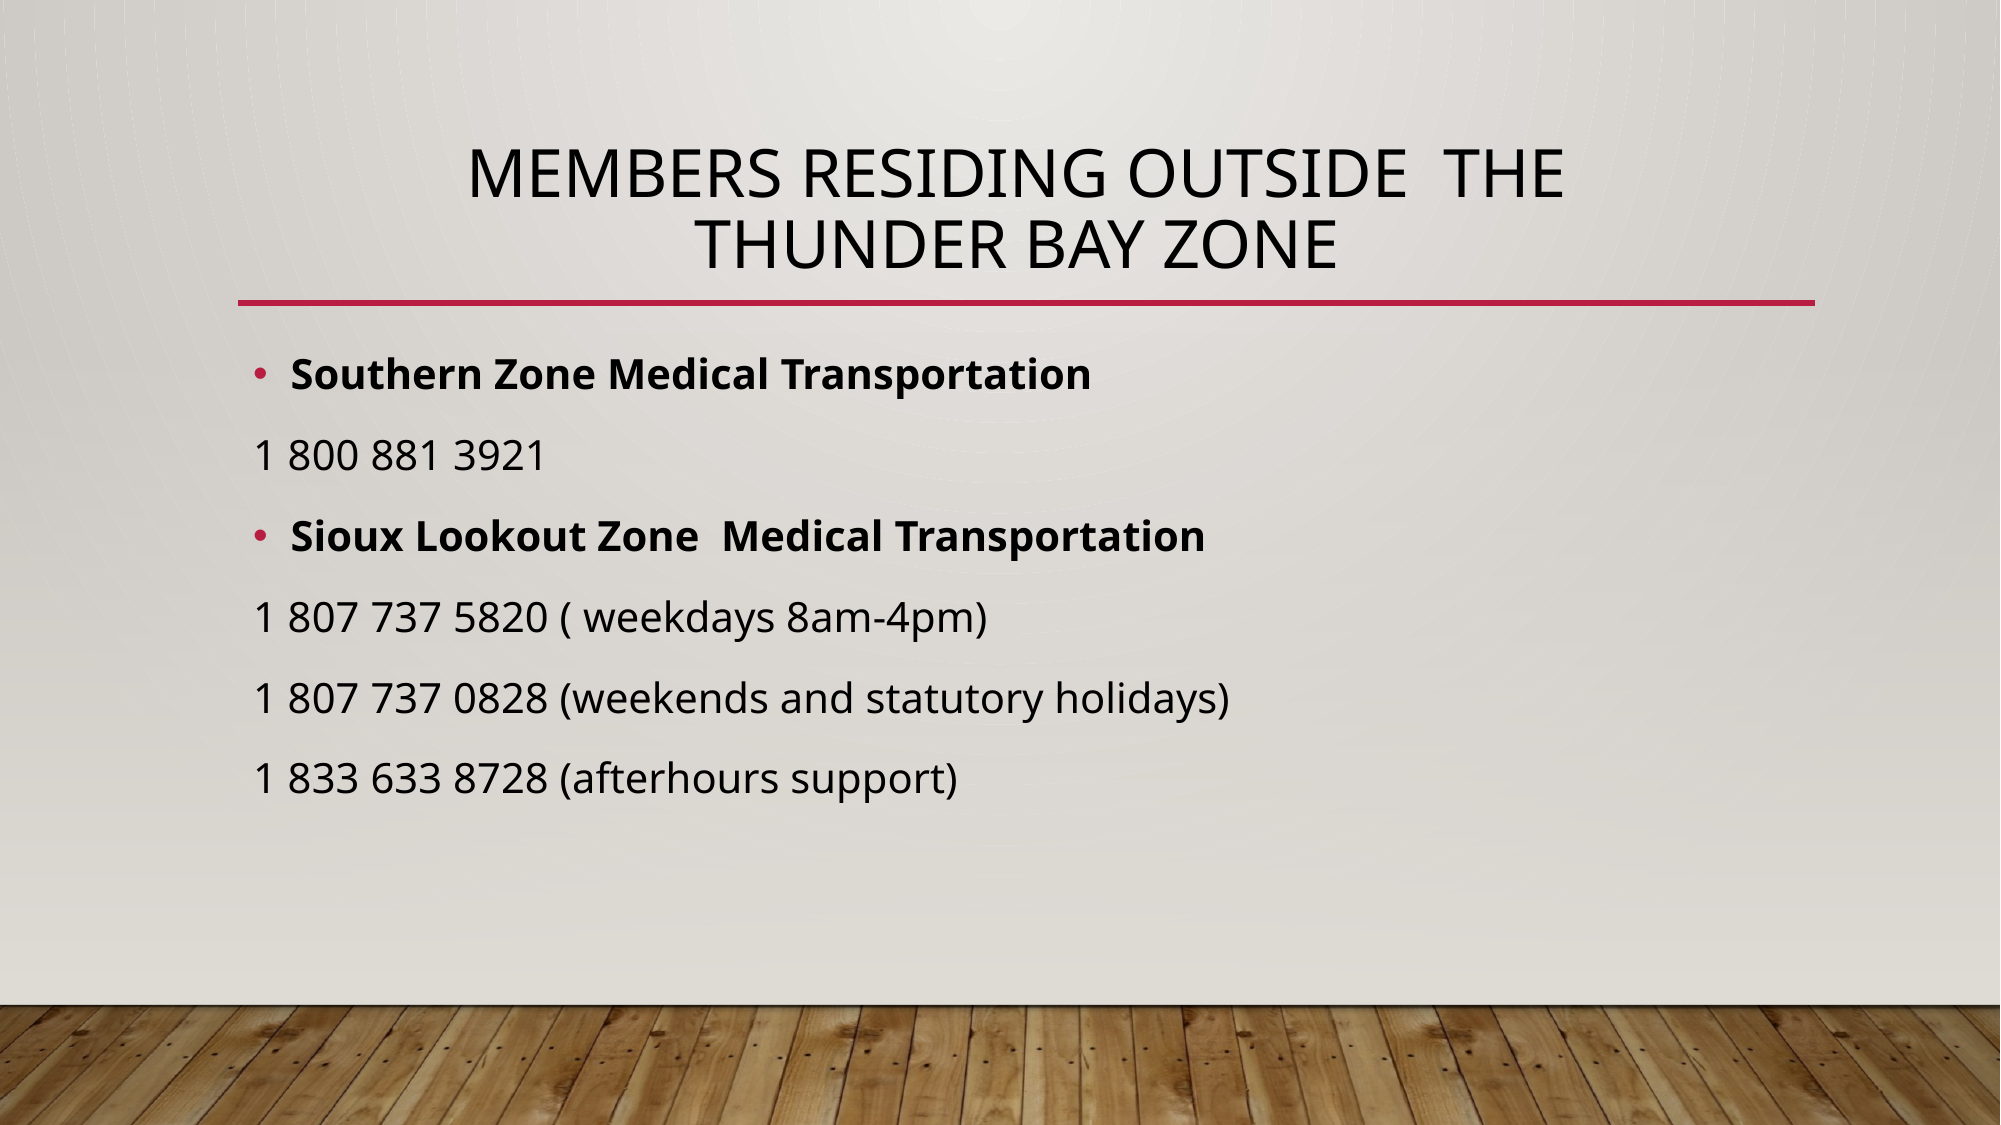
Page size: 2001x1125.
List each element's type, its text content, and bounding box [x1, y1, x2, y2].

title Members residing outside the Thunder bay Zone [238, 131, 1814, 305]
list Southern Zone Medical Transportation 1 800 881 3921 Sioux Lookout Zone Medical Transportation 1 807 737 5820 ( weekdays 8am-4pm) 1 807 737 0828 (weekends and statutory holidays) 1 833 633 8728 (afterhours support) [238, 330, 1814, 897]
picture [0, 1005, 2000, 1125]
